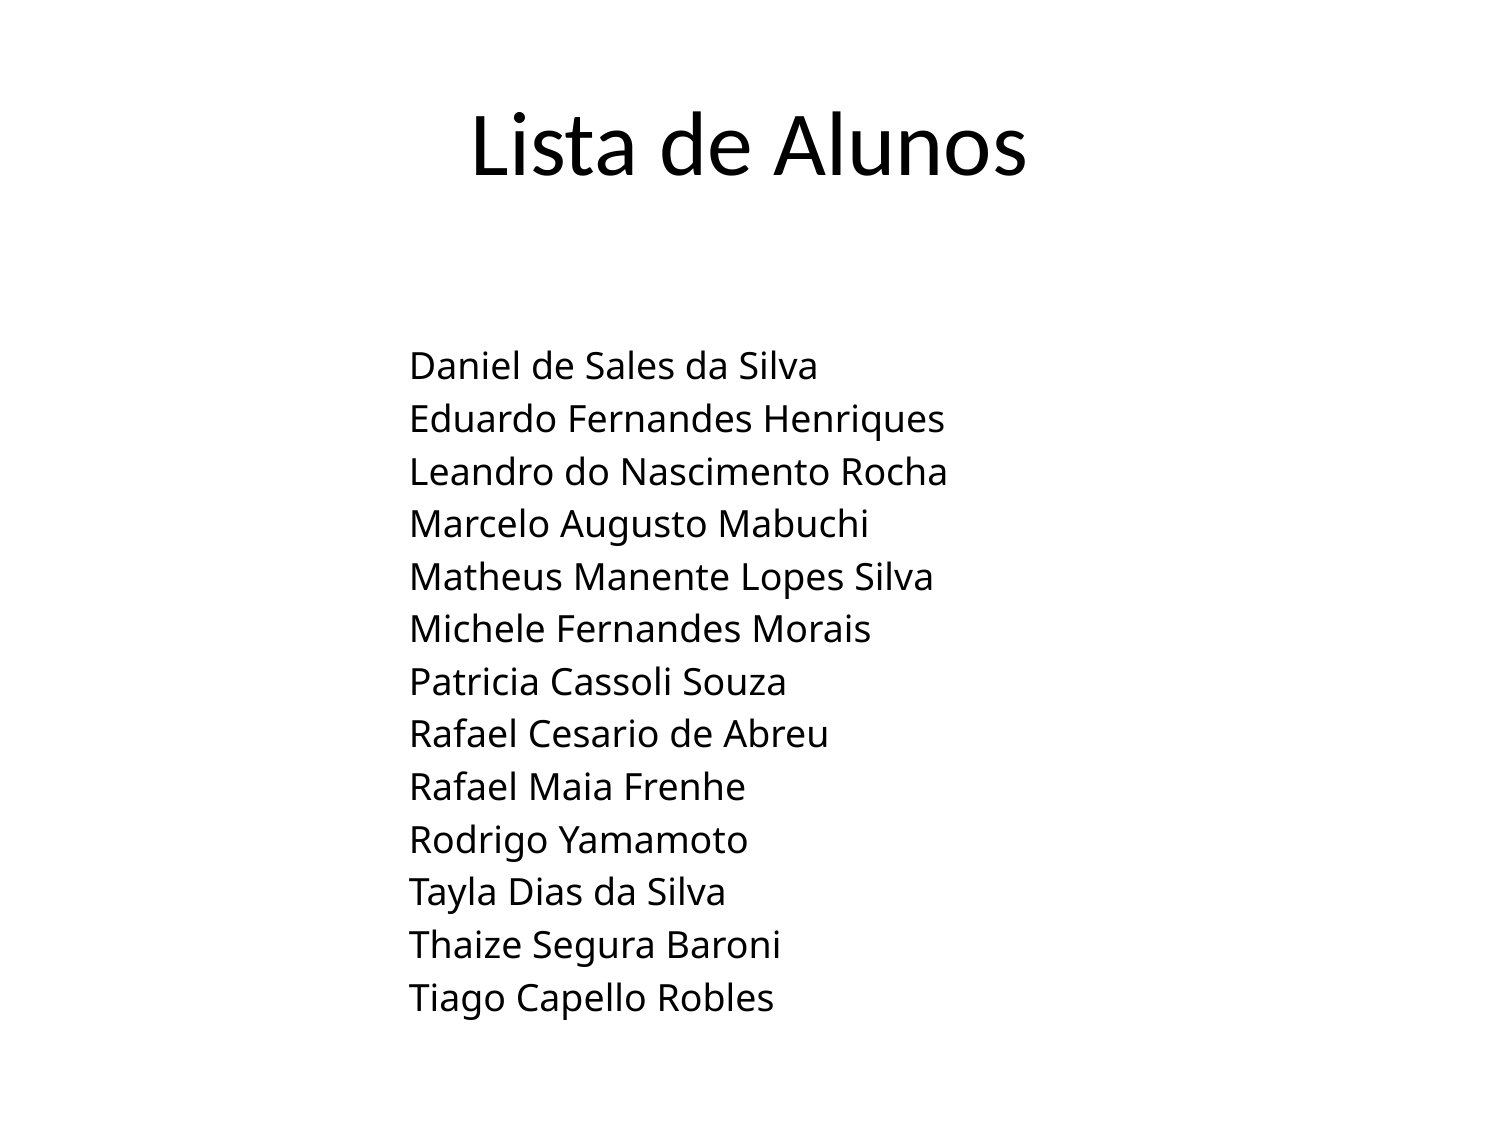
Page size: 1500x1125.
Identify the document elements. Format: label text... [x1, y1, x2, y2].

table_cell Marcelo Augusto Mabuchi [407, 496, 1202, 549]
table_cell Patricia Cassoli Souza [407, 654, 1202, 706]
table_header Daniel de Sales da Silva [407, 338, 1202, 391]
title Lista de Alunos [75, 45, 1425, 233]
table_cell Tiago Capello Robles [407, 970, 1202, 1022]
table_cell Thaize Segura Baroni [407, 917, 1202, 970]
table_cell Eduardo Fernandes Henriques [407, 391, 1202, 443]
table_cell Matheus Manente Lopes Silva [407, 549, 1202, 601]
table_cell Rafael Cesario de Abreu [407, 706, 1202, 759]
table_cell Rafael Maia Frenhe [407, 759, 1202, 812]
table_cell Michele Fernandes Morais [407, 601, 1202, 654]
table_cell Rodrigo Yamamoto [407, 812, 1202, 864]
table_cell Tayla Dias da Silva [407, 864, 1202, 917]
table_cell Leandro do Nascimento Rocha [407, 443, 1202, 496]
